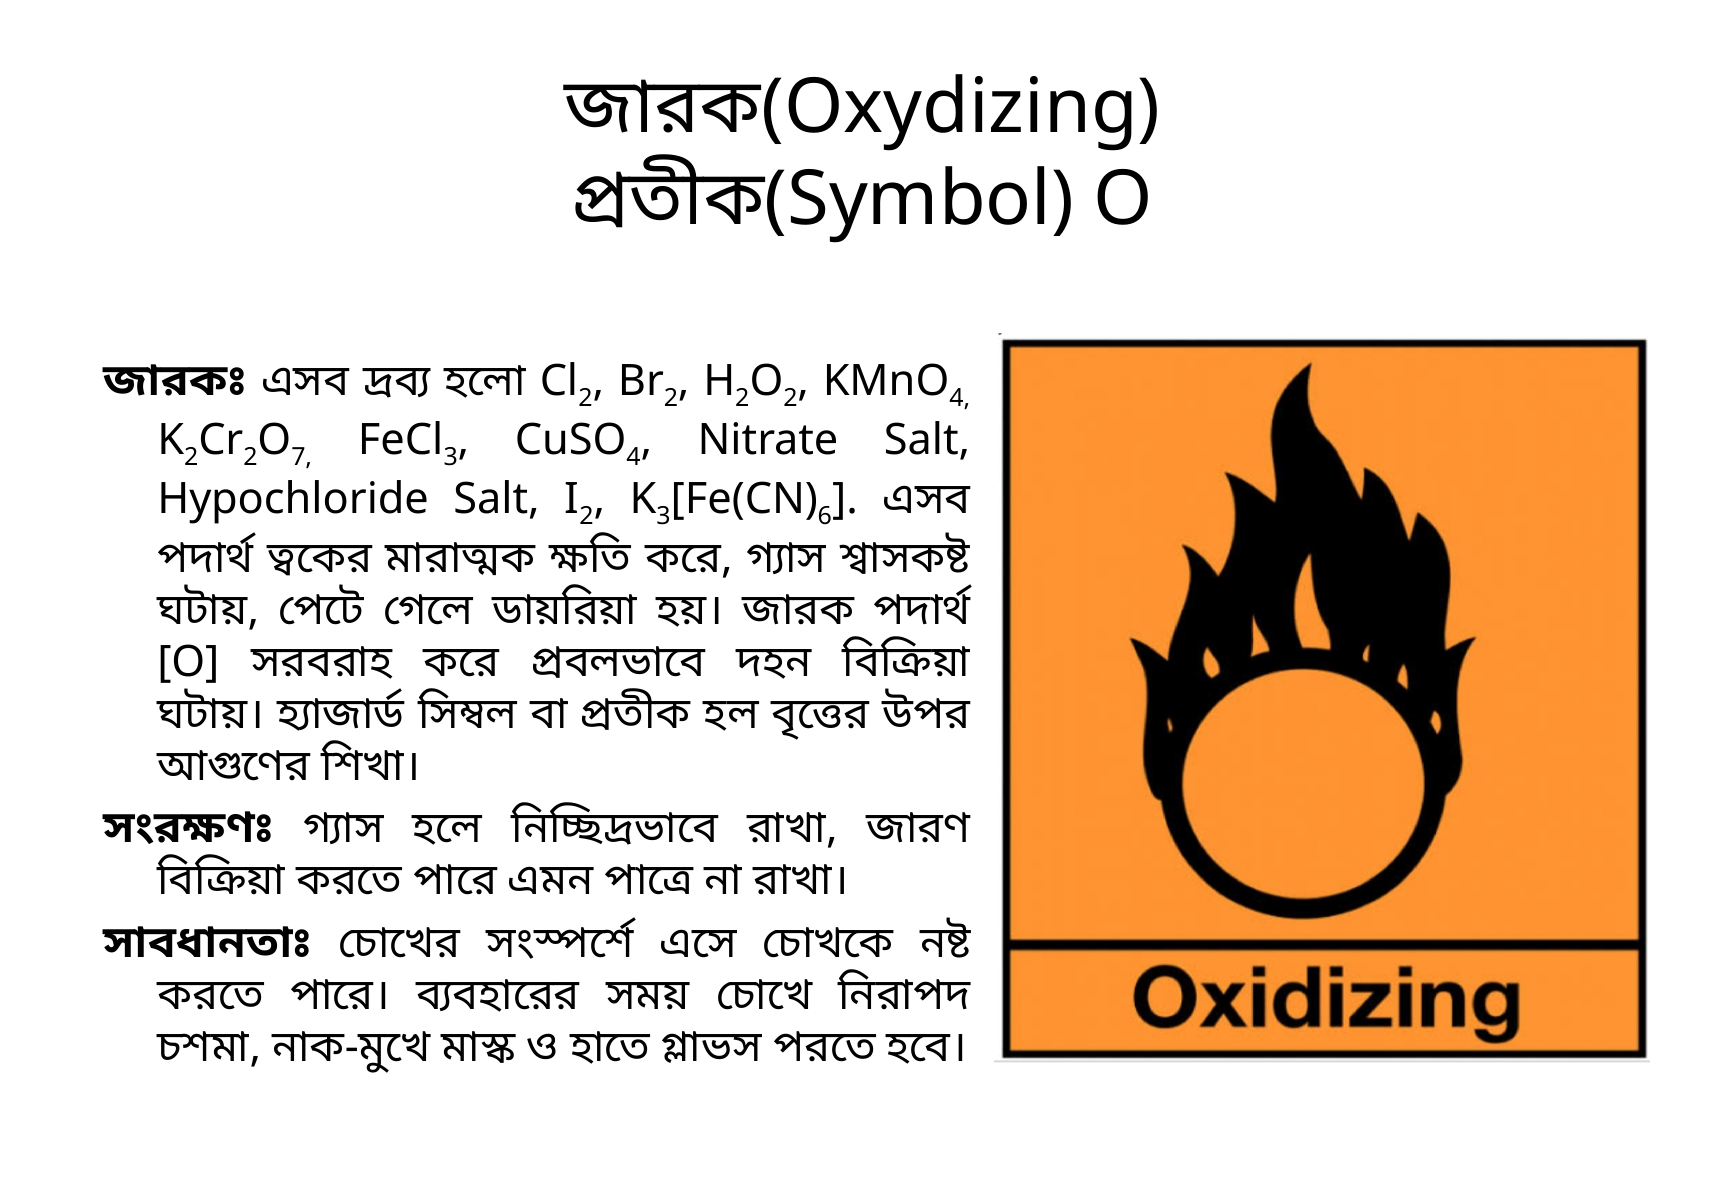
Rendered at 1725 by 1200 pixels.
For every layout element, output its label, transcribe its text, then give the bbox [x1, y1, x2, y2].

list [994, 332, 1651, 1063]
list জারকঃ এসব দ্রব্য হলো Cl2, Br2, H2O2, KMnO4, K2Cr2O7, FeCl3, CuSO4, Nitrate Salt, Hypochloride Salt, I2, K3[Fe(CN)6]. এসব পদার্থ ত্বকের মারাত্মক ক্ষতি করে, গ্যাস শ্বাসকষ্ট ঘটায়, পেটে গেলে ডায়রিয়া হয়। জারক পদার্থ [O] সরবরাহ করে প্রবলভাবে দহন বিক্রিয়া ঘটায়। হ্যাজার্ড সিম্বল বা প্রতীক হল বৃত্তের উপর আগুণের শিখা। সংরক্ষণঃ গ্যাস হলে নিচ্ছিদ্রভাবে রাখা, জারণ বিক্রিয়া করতে পারে এমন পাত্রে না রাখা। সাবধানতাঃ চোখের সংস্পর্শে এসে চোখকে নষ্ট করতে পারে। ব্যবহারের সময় চোখে নিরাপদ চশমা, নাক-মুখে মাস্ক ও হাতে গ্লাভস পরতে হবে। [86, 342, 988, 1100]
title জারক(Oxydizing) প্রতীক(Symbol) O [86, 48, 1639, 249]
